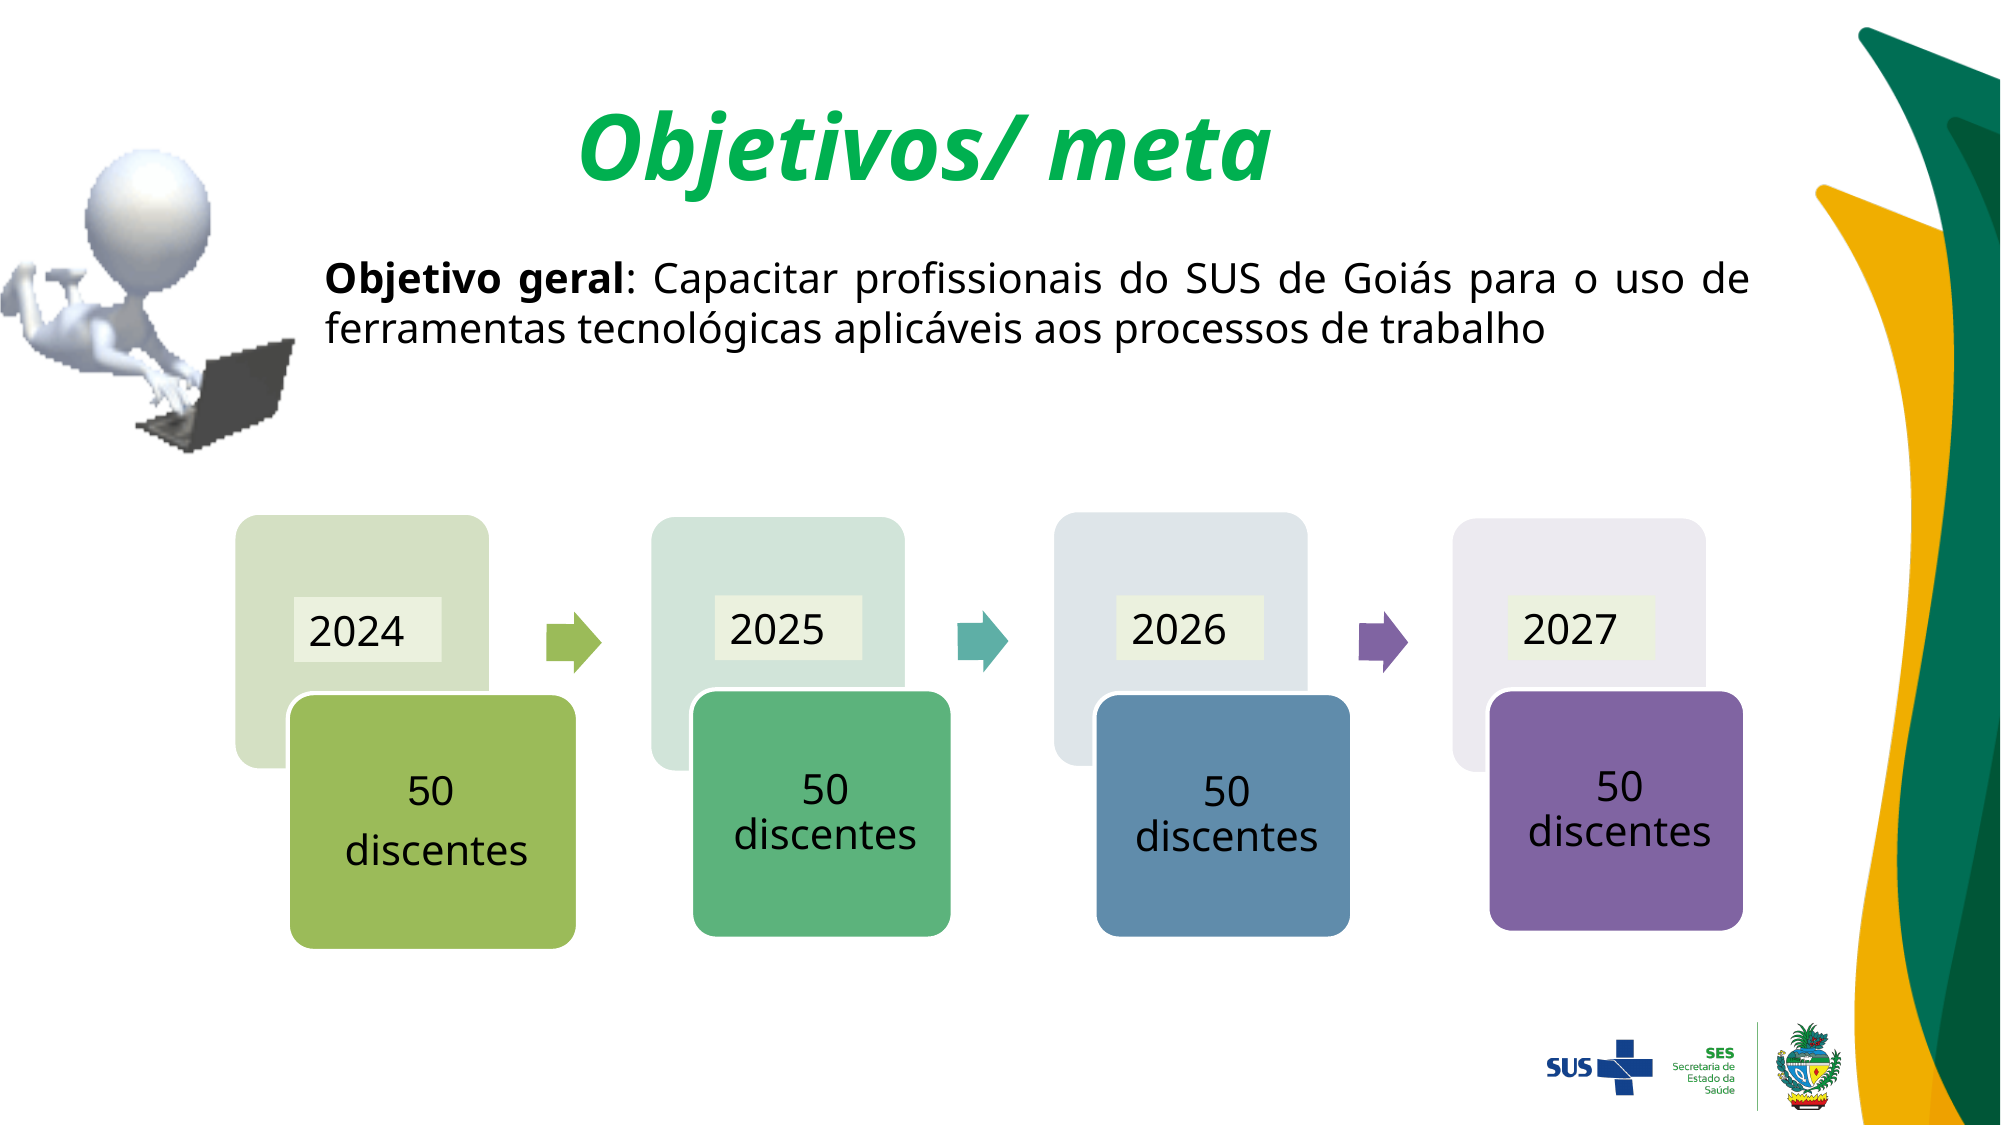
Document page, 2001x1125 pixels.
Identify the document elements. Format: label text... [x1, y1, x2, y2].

text_box Objetivos/ meta [97, 81, 1788, 257]
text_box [232, 426, 1751, 1012]
picture [0, 0, 2001, 1125]
text_box Objetivo geral: Capacitar profissionais do SUS de Goiás para o uso de ferramentas tecnológicas aplicáveis aos processos de trabalho [366, 244, 1766, 360]
